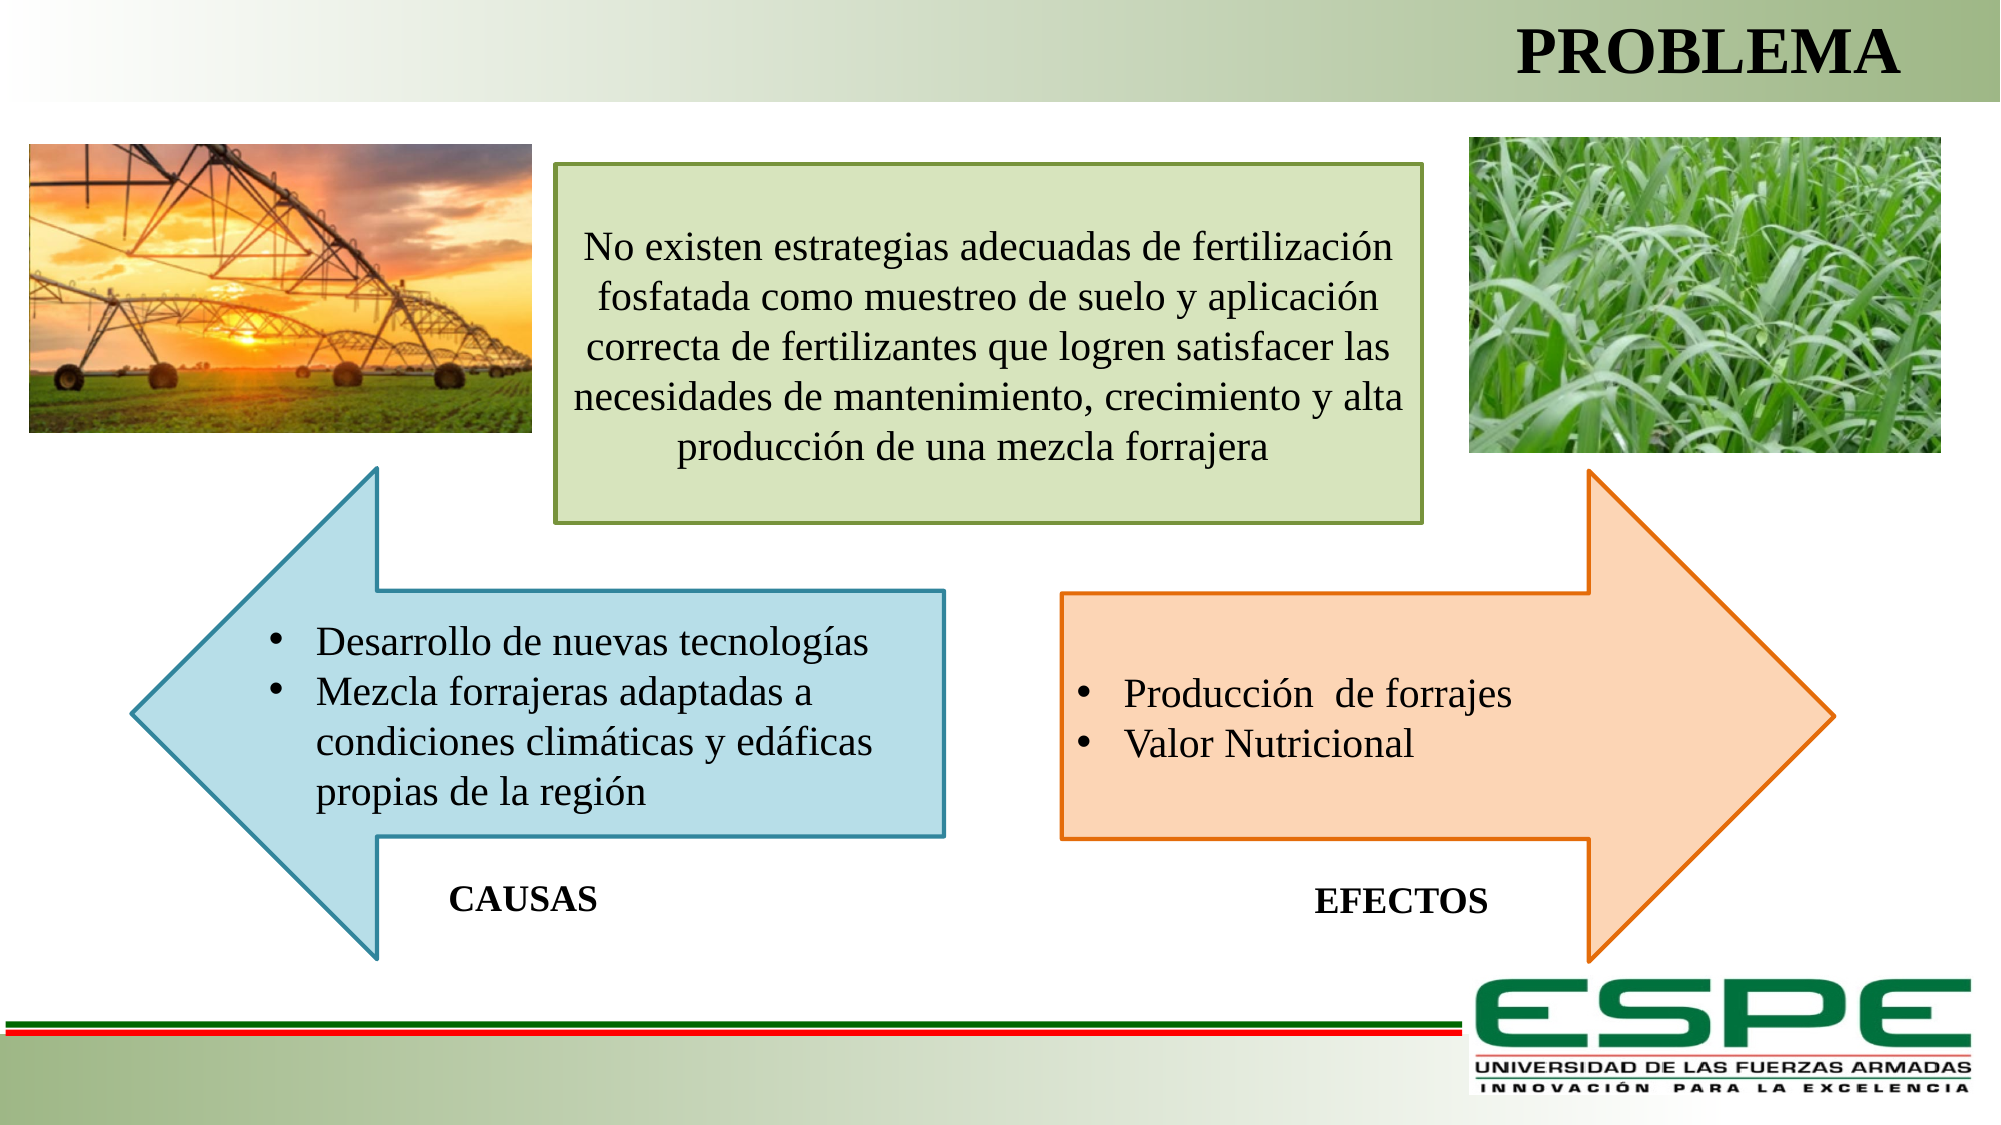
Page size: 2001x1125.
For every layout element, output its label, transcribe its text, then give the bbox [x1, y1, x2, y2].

text_box Desarrollo de nuevas tecnologías Mezcla forrajeras adaptadas a condiciones climáticas y edáficas propias de la región [129, 466, 947, 962]
picture [1469, 975, 1977, 1096]
text_box EFECTOS [1299, 868, 1544, 929]
title PROBLEMA [1213, 0, 1930, 74]
text_box No existen estrategias adecuadas de fertilización fosfatada como muestreo de suelo y aplicación correcta de fertilizantes que logren satisfacer las necesidades de mantenimiento, crecimiento y alta producción de una mezcla forrajera [553, 162, 1424, 525]
picture [28, 144, 533, 433]
picture [1468, 137, 1942, 454]
text_box Producción de forrajes Valor Nutricional [1059, 468, 1837, 964]
text_box CAUSAS [433, 866, 678, 927]
